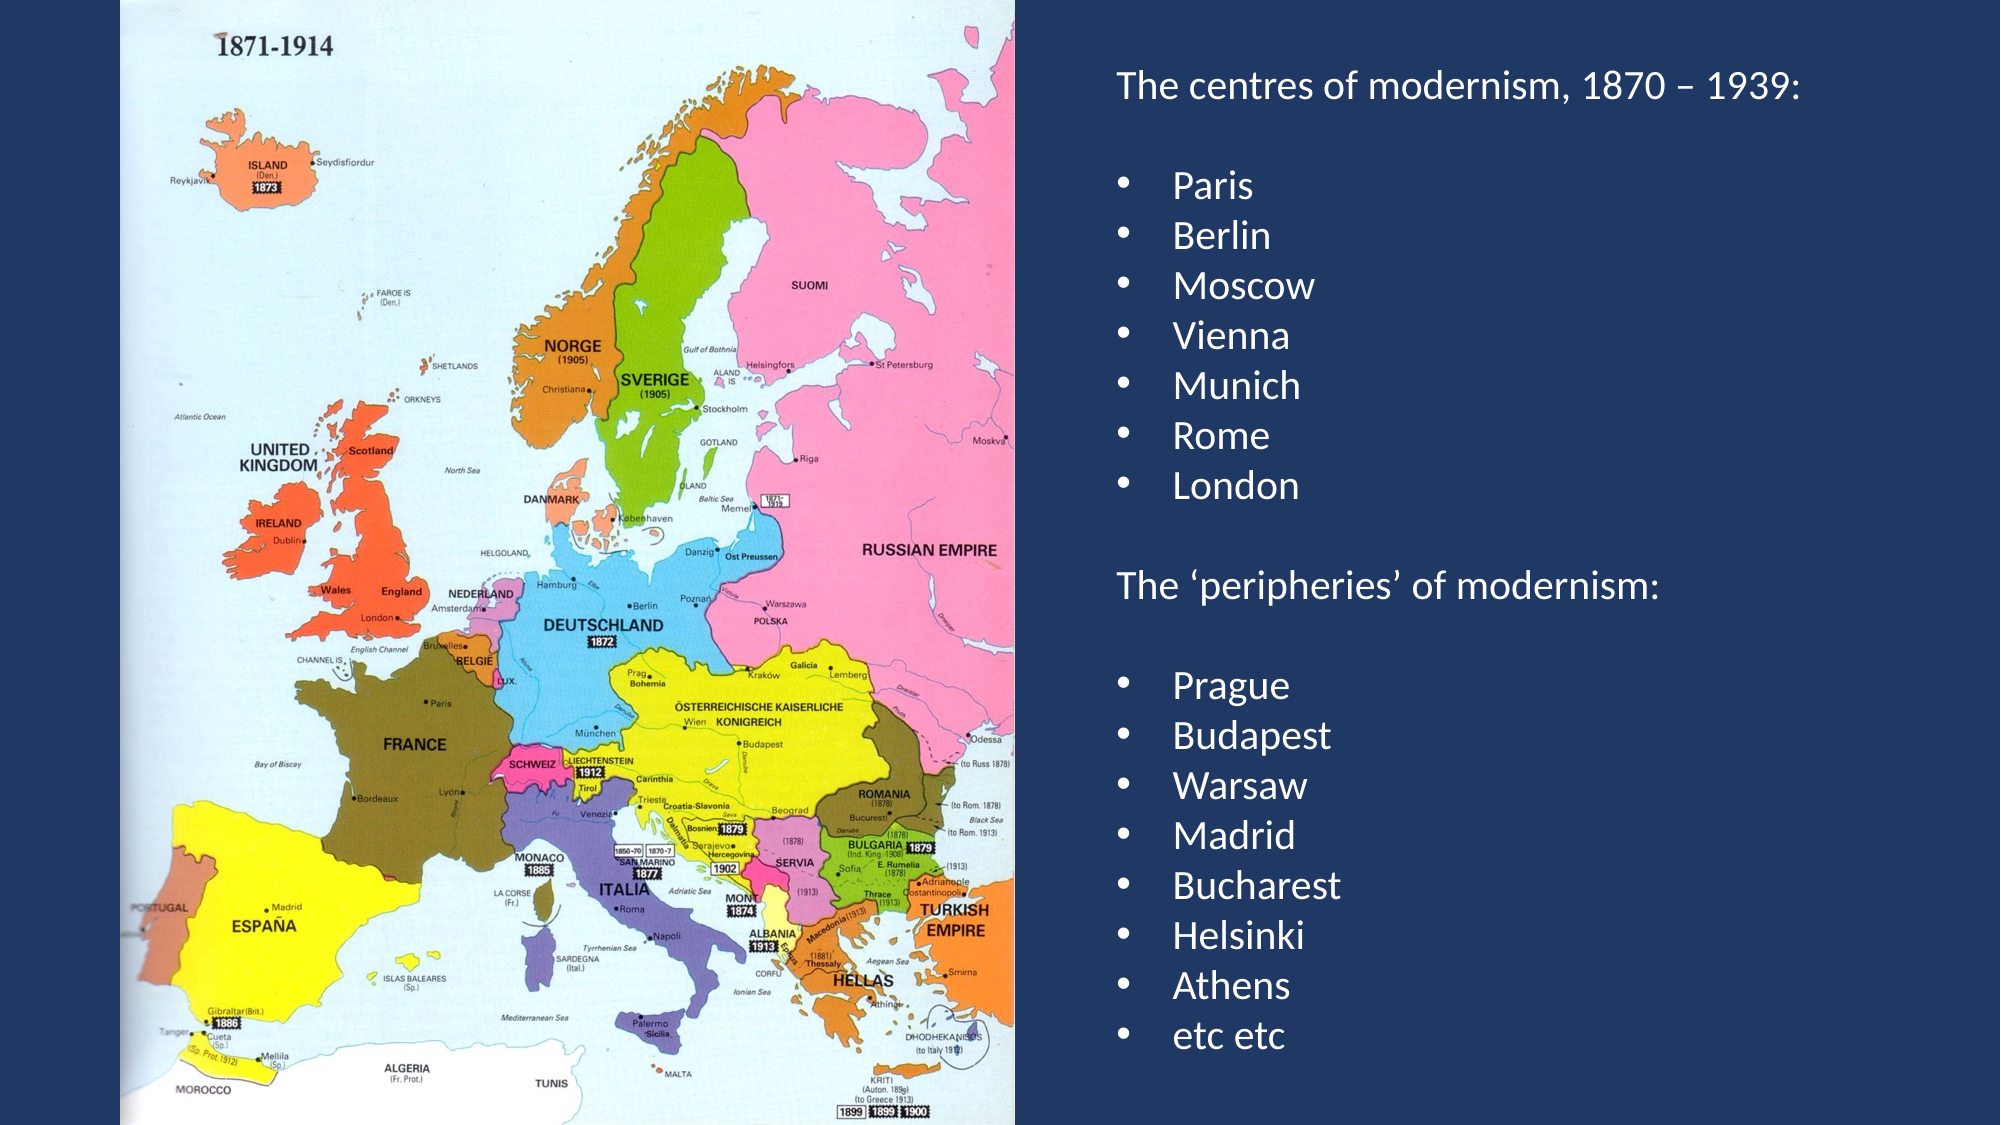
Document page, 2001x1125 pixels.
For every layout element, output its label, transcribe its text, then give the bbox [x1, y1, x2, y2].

picture [120, 0, 1015, 1125]
text_box The centres of modernism, 1870 – 1939: Paris Berlin Moscow Vienna Munich Rome London The ‘peripheries’ of modernism: Prague Budapest Warsaw Madrid Bucharest Helsinki Athens etc etc [1101, 50, 1949, 1116]
